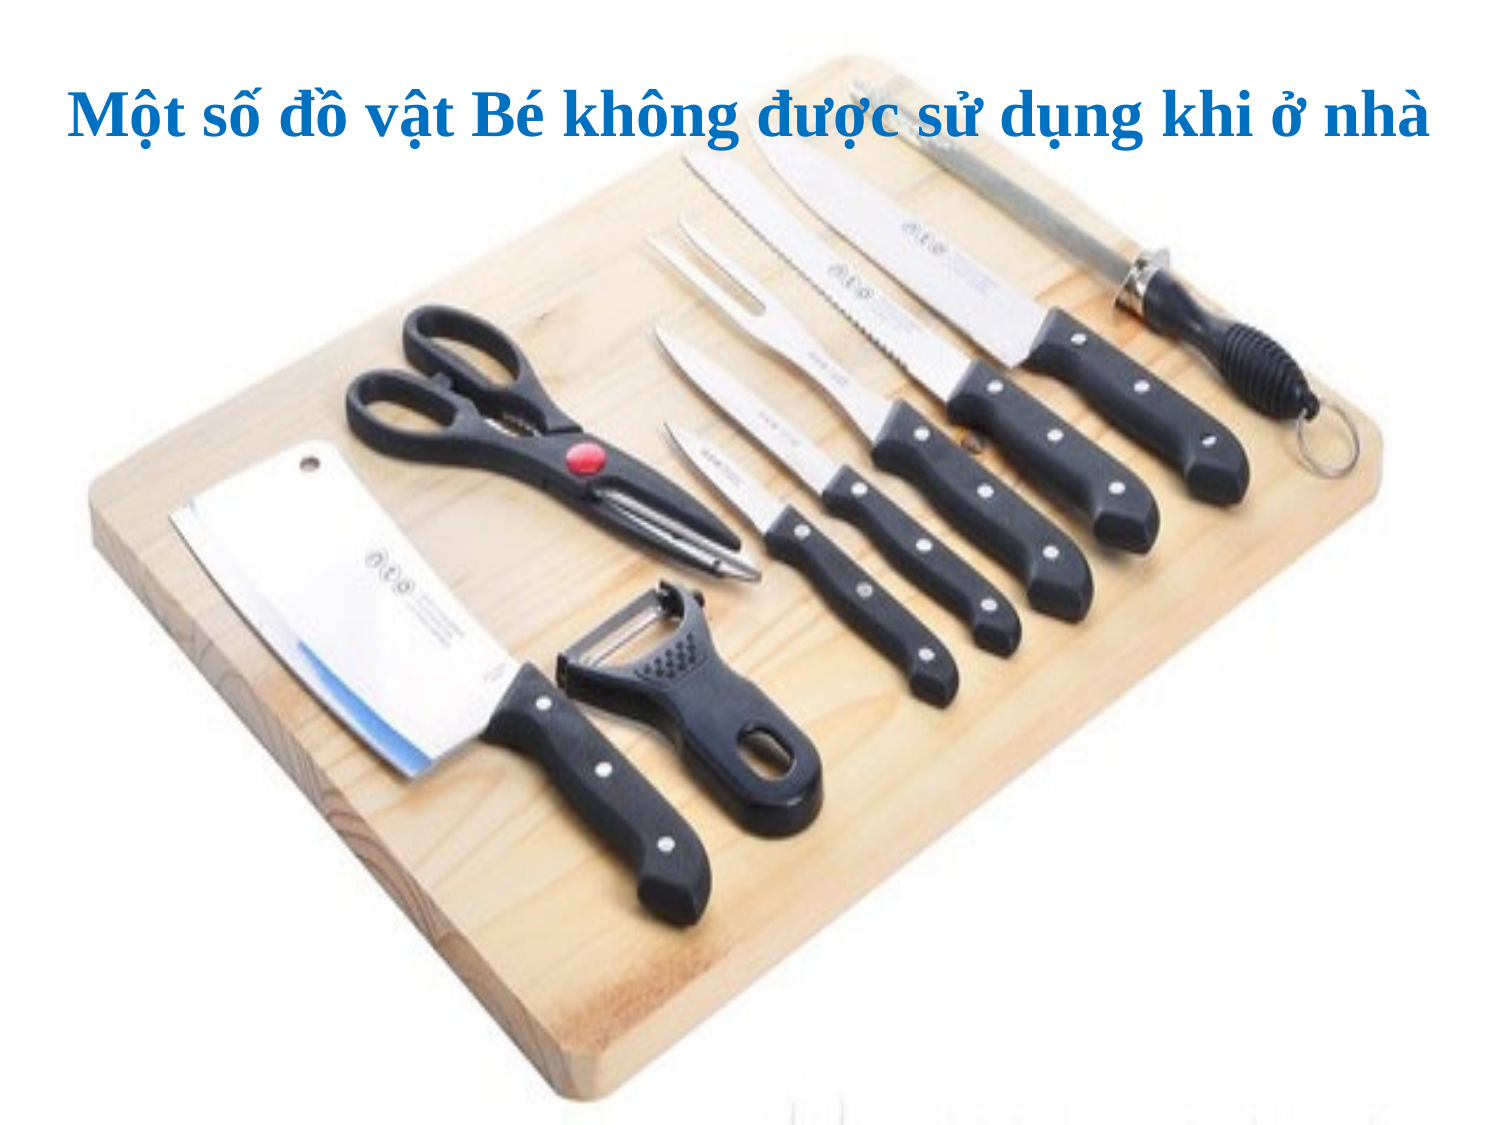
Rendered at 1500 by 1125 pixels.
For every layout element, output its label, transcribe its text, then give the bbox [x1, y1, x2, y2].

title Một số đồ vật Bé không được sử dụng khi ở nhà [24, 45, 1475, 175]
picture [0, 0, 1500, 1125]
